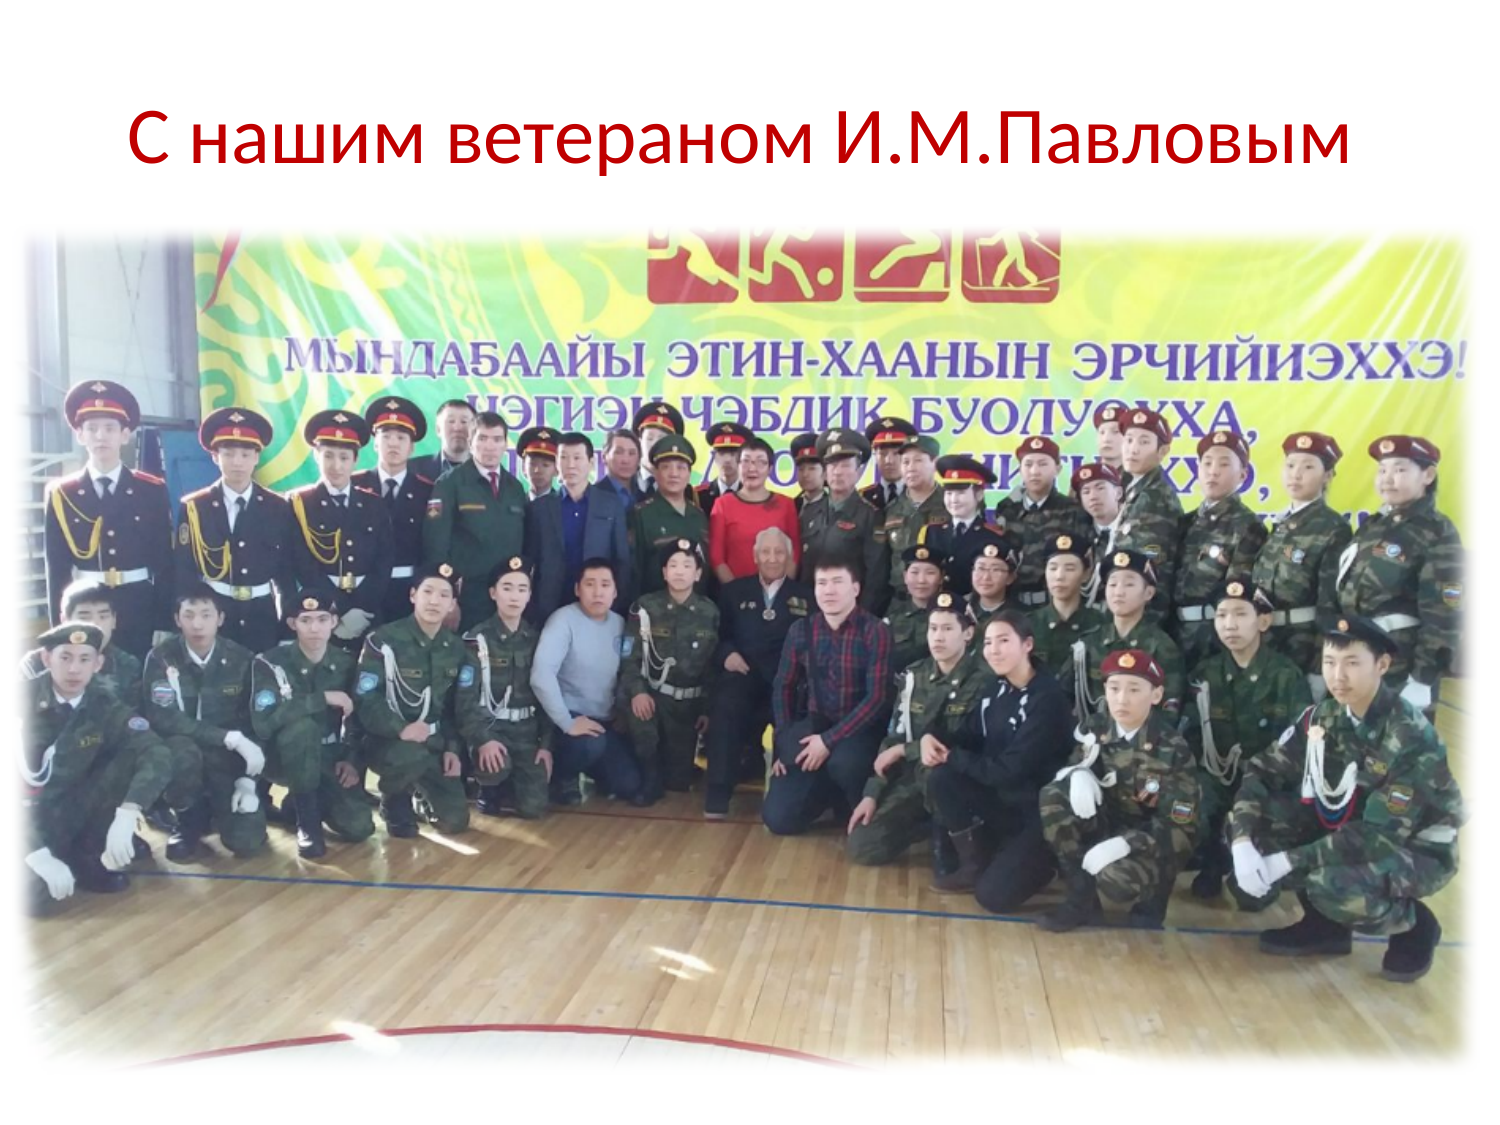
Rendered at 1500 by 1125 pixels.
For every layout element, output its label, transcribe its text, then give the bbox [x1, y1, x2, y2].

picture [12, 224, 1480, 1076]
title С нашим ветераном И.М.Павловым [75, 37, 1425, 223]
